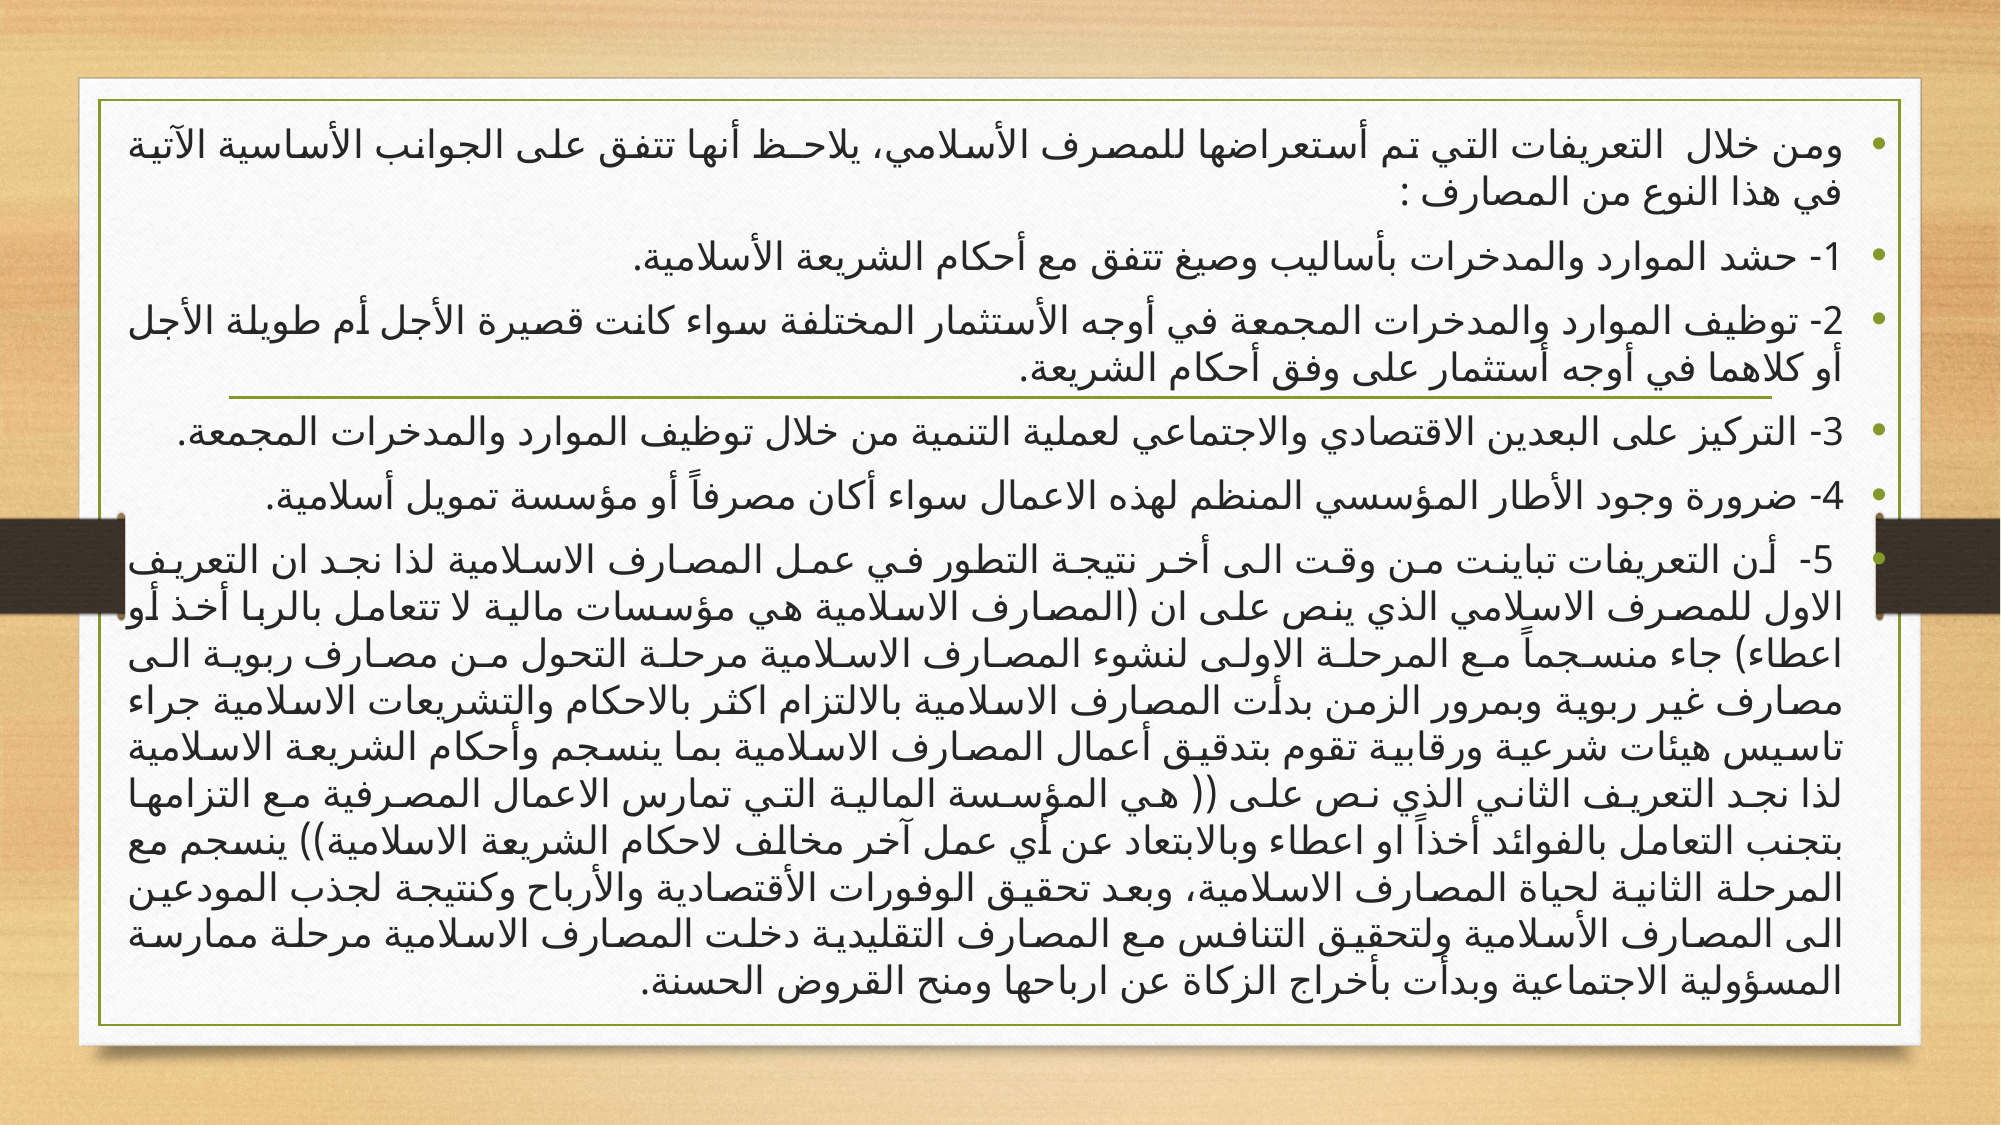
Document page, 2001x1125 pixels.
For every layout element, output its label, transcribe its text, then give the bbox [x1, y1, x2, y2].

picture [0, 0, 2001, 1125]
list ومن خلال التعريفات التي تم أستعراضها للمصرف الأسلامي، يلاحـظ أنها تتفق على الجوانب الأساسية الآتية في هذا النوع من المصارف : 1- حشد الموارد والمدخرات بأساليب وصيغ تتفق مع أحكام الشريعة الأسلامية. 2- توظيف الموارد والمدخرات المجمعة في أوجه الأستثمار المختلفة سواء كانت قصيرة الأجل أم طويلة الأجل أو كلاهما في أوجه أستثمار على وفق أحكام الشريعة. 3- التركيز على البعدين الاقتصادي والاجتماعي لعملية التنمية من خلال توظيف الموارد والمدخرات المجمعة. 4- ضرورة وجود الأطار المؤسسي المنظم لهذه الاعمال سواء أكان مصرفاً أو مؤسسة تمويل أسلامية. 5- أن التعريفات تباينت من وقت الى أخر نتيجة التطور في عمل المصارف الاسلامية لذا نجد ان التعريف الاول للمصرف الاسلامي الذي ينص على ان (المصارف الاسلامية هي مؤسسات مالية لا تتعامل بالربا أخذ أو اعطاء) جاء منسجماً مع المرحلة الاولى لنشوء المصارف الاسلامية مرحلة التحول من مصارف ربوية الى مصارف غير ربوية وبمرور الزمن بدأت المصارف الاسلامية بالالتزام اكثر بالاحكام والتشريعات الاسلامية جراء تاسيس هيئات شرعية ورقابية تقوم بتدقيق أعمال المصارف الاسلامية بما ينسجم وأحكام الشريعة الاسلامية لذا نجد التعريف الثاني الذي نص على (( هي المؤسسة المالية التي تمارس الاعمال المصرفية مع التزامها بتجنب التعامل بالفوائد أخذاً او اعطاء وبالابتعاد عن أي عمل آخر مخالف لاحكام الشريعة الاسلامية)) ينسجم مع المرحلة الثانية لحياة المصارف الاسلامية، وبعد تحقيق الوفورات الأقتصادية والأرباح وكنتيجة لجذب المودعين الى المصارف الأسلامية ولتحقيق التنافس مع المصارف التقليدية دخلت المصارف الاسلامية مرحلة ممارسة المسؤولية الاجتماعية وبدأت بأخراج الزكاة عن ارباحها ومنح القروض الحسنة. [112, 112, 1899, 1017]
